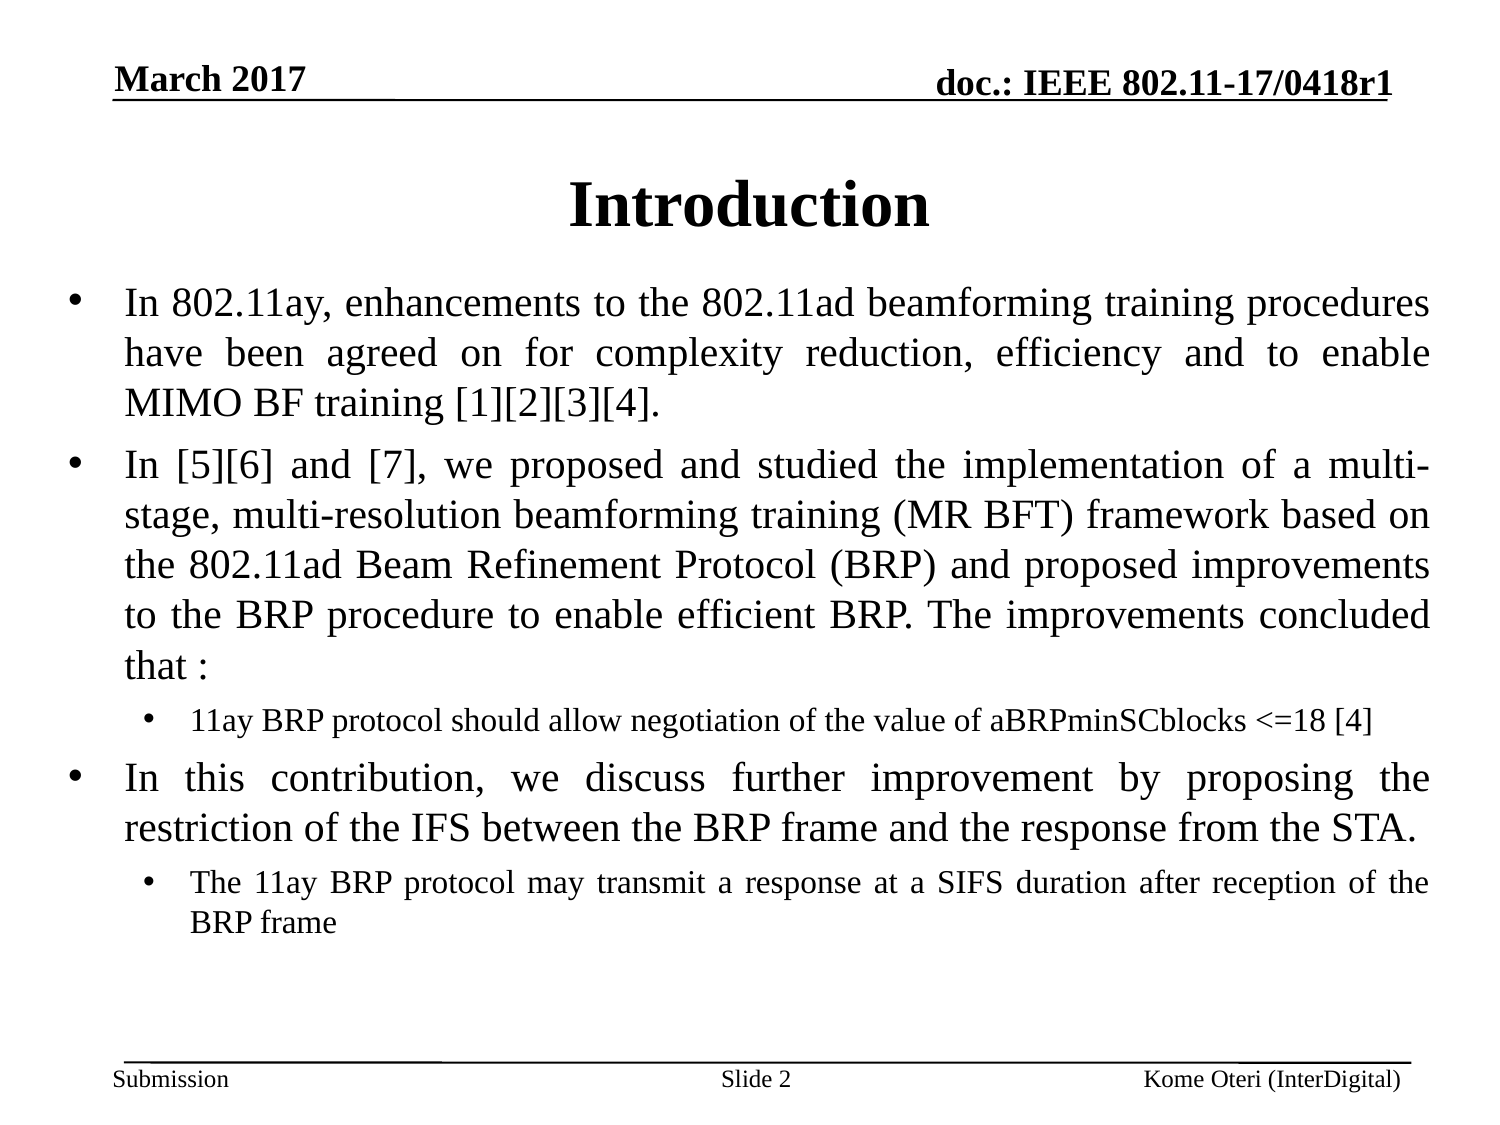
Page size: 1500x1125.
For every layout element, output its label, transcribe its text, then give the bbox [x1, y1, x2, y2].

slide_number Slide 2 [712, 1061, 800, 1123]
footer Kome Oteri (InterDigital) [878, 1061, 1402, 1093]
list In 802.11ay, enhancements to the 802.11ad beamforming training procedures have been agreed on for complexity reduction, efficiency and to enable MIMO BF training [1][2][3][4]. In [5][6] and [7], we proposed and studied the implementation of a multi-stage, multi-resolution beamforming training (MR BFT) framework based on the 802.11ad Beam Refinement Protocol (BRP) and proposed improvements to the BRP procedure to enable efficient BRP. The improvements concluded that : 11ay BRP protocol should allow negotiation of the value of aBRPminSCblocks <=18 [4] In this contribution, we discuss further improvement by proposing the restriction of the IFS between the BRP frame and the response from the STA. The 11ay BRP protocol may transmit a response at a SIFS duration after reception of the BRP frame [52, 266, 1447, 943]
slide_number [114, 54, 423, 100]
title Introduction [112, 112, 1388, 266]
